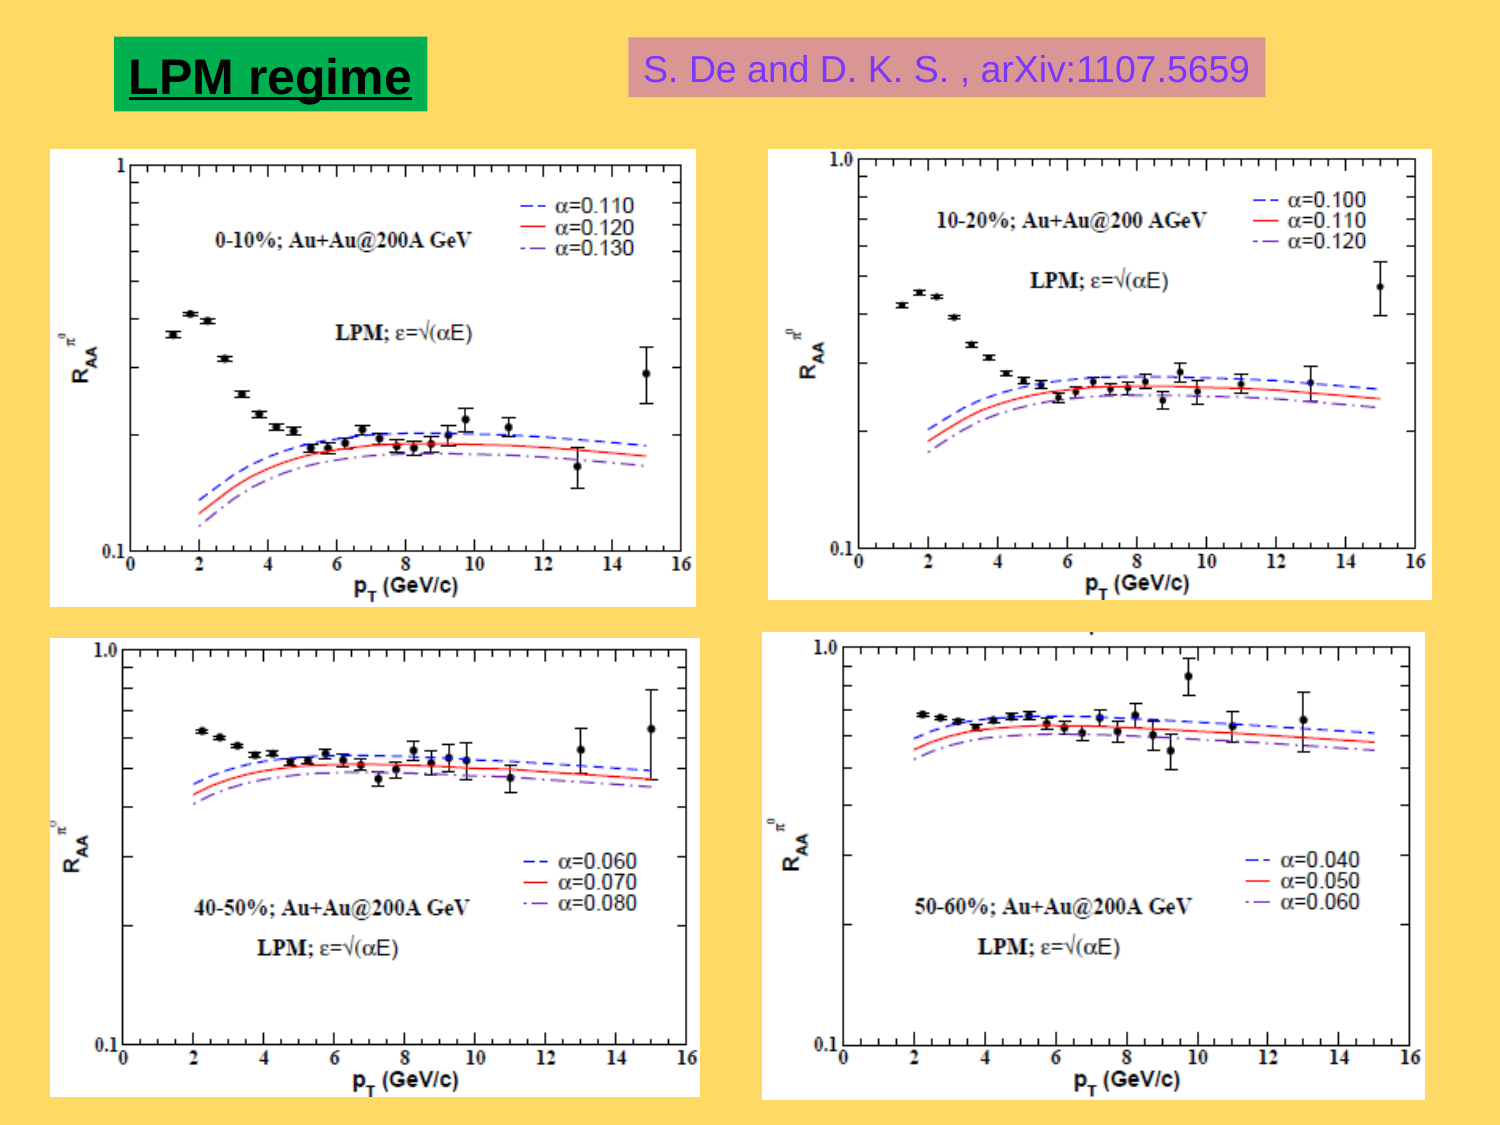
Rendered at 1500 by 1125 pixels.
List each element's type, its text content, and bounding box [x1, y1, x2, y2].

picture [768, 149, 1433, 601]
picture [762, 632, 1426, 1101]
text_box LPM regime [114, 36, 428, 112]
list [761, 146, 1438, 611]
picture [49, 149, 696, 607]
picture [49, 638, 701, 1098]
text_box S. De and D. K. S. , arXiv:1107.5659 [628, 37, 1266, 98]
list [42, 635, 706, 1108]
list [42, 146, 701, 618]
